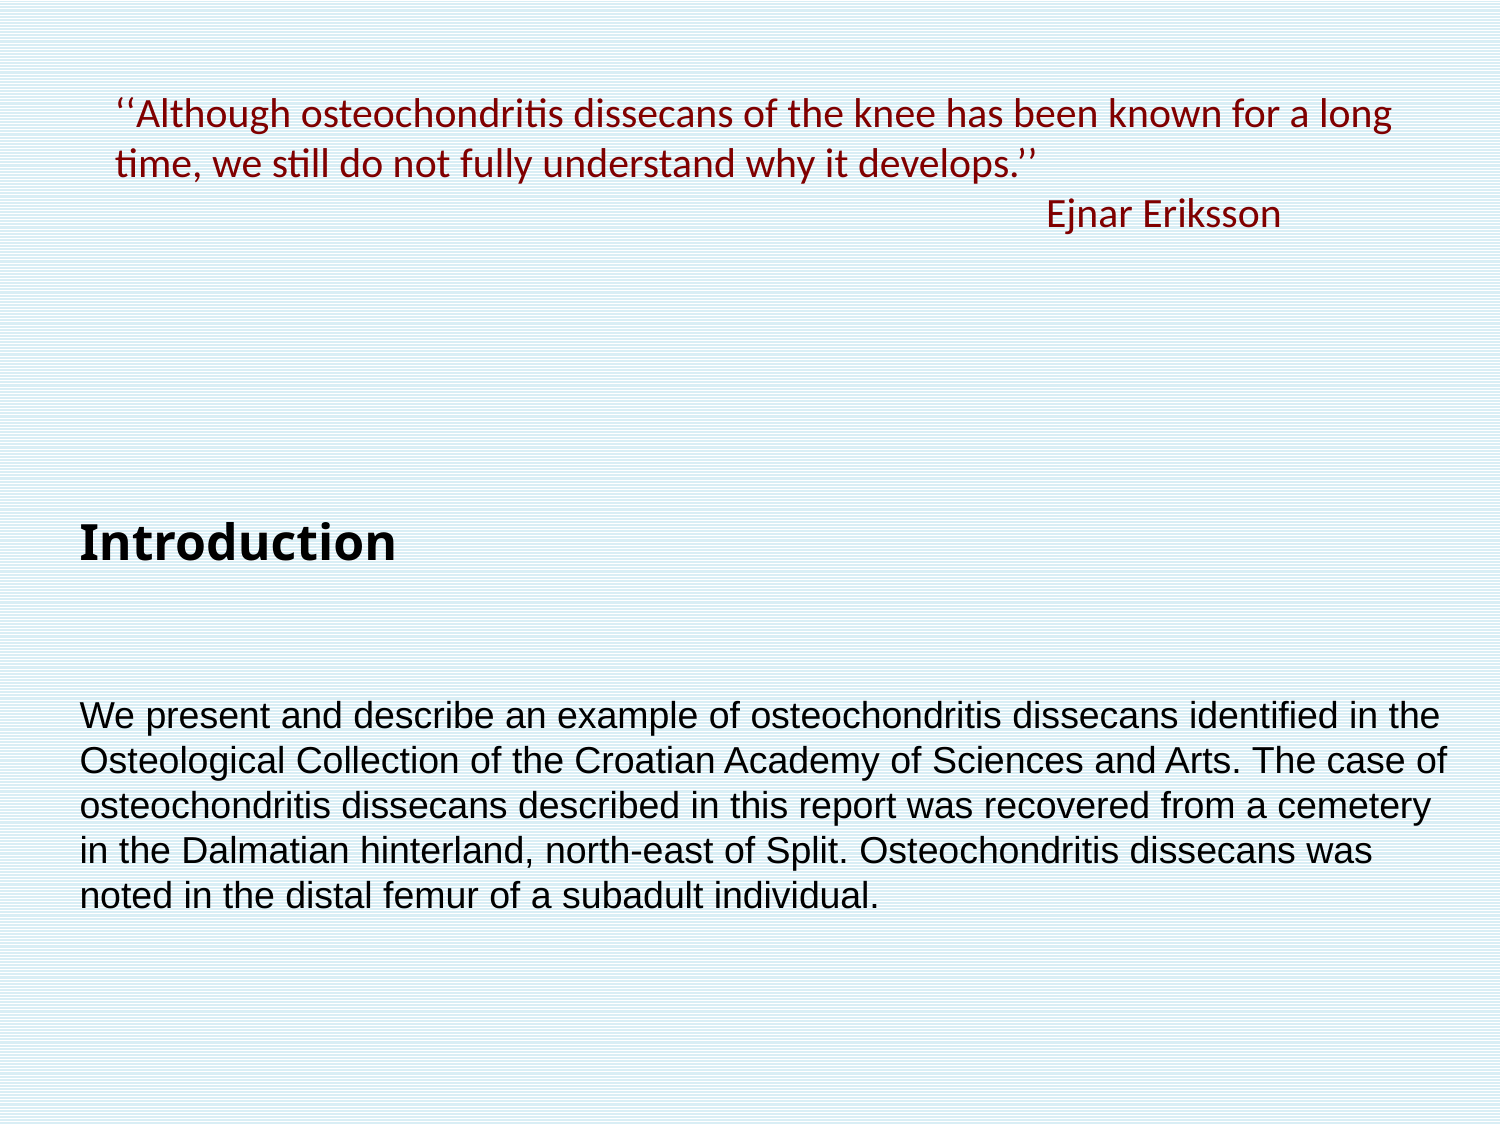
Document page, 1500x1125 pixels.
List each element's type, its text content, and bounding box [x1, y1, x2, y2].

text_box ‘‘Although osteochondritis dissecans of the knee has been known for a long time, we still do not fully understand why it develops.’’ Ejnar Eriksson [100, 78, 1447, 243]
text_box Introduction We present and describe an example of osteochondritis dissecans identified in the Osteological Collection of the Croatian Academy of Sciences and Arts. The case of osteochondritis dissecans described in this report was recovered from a cemetery in the Dalmatian hinterland, north-east of Split. Osteochondritis dissecans was noted in the distal femur of a subadult individual. [64, 503, 1483, 924]
